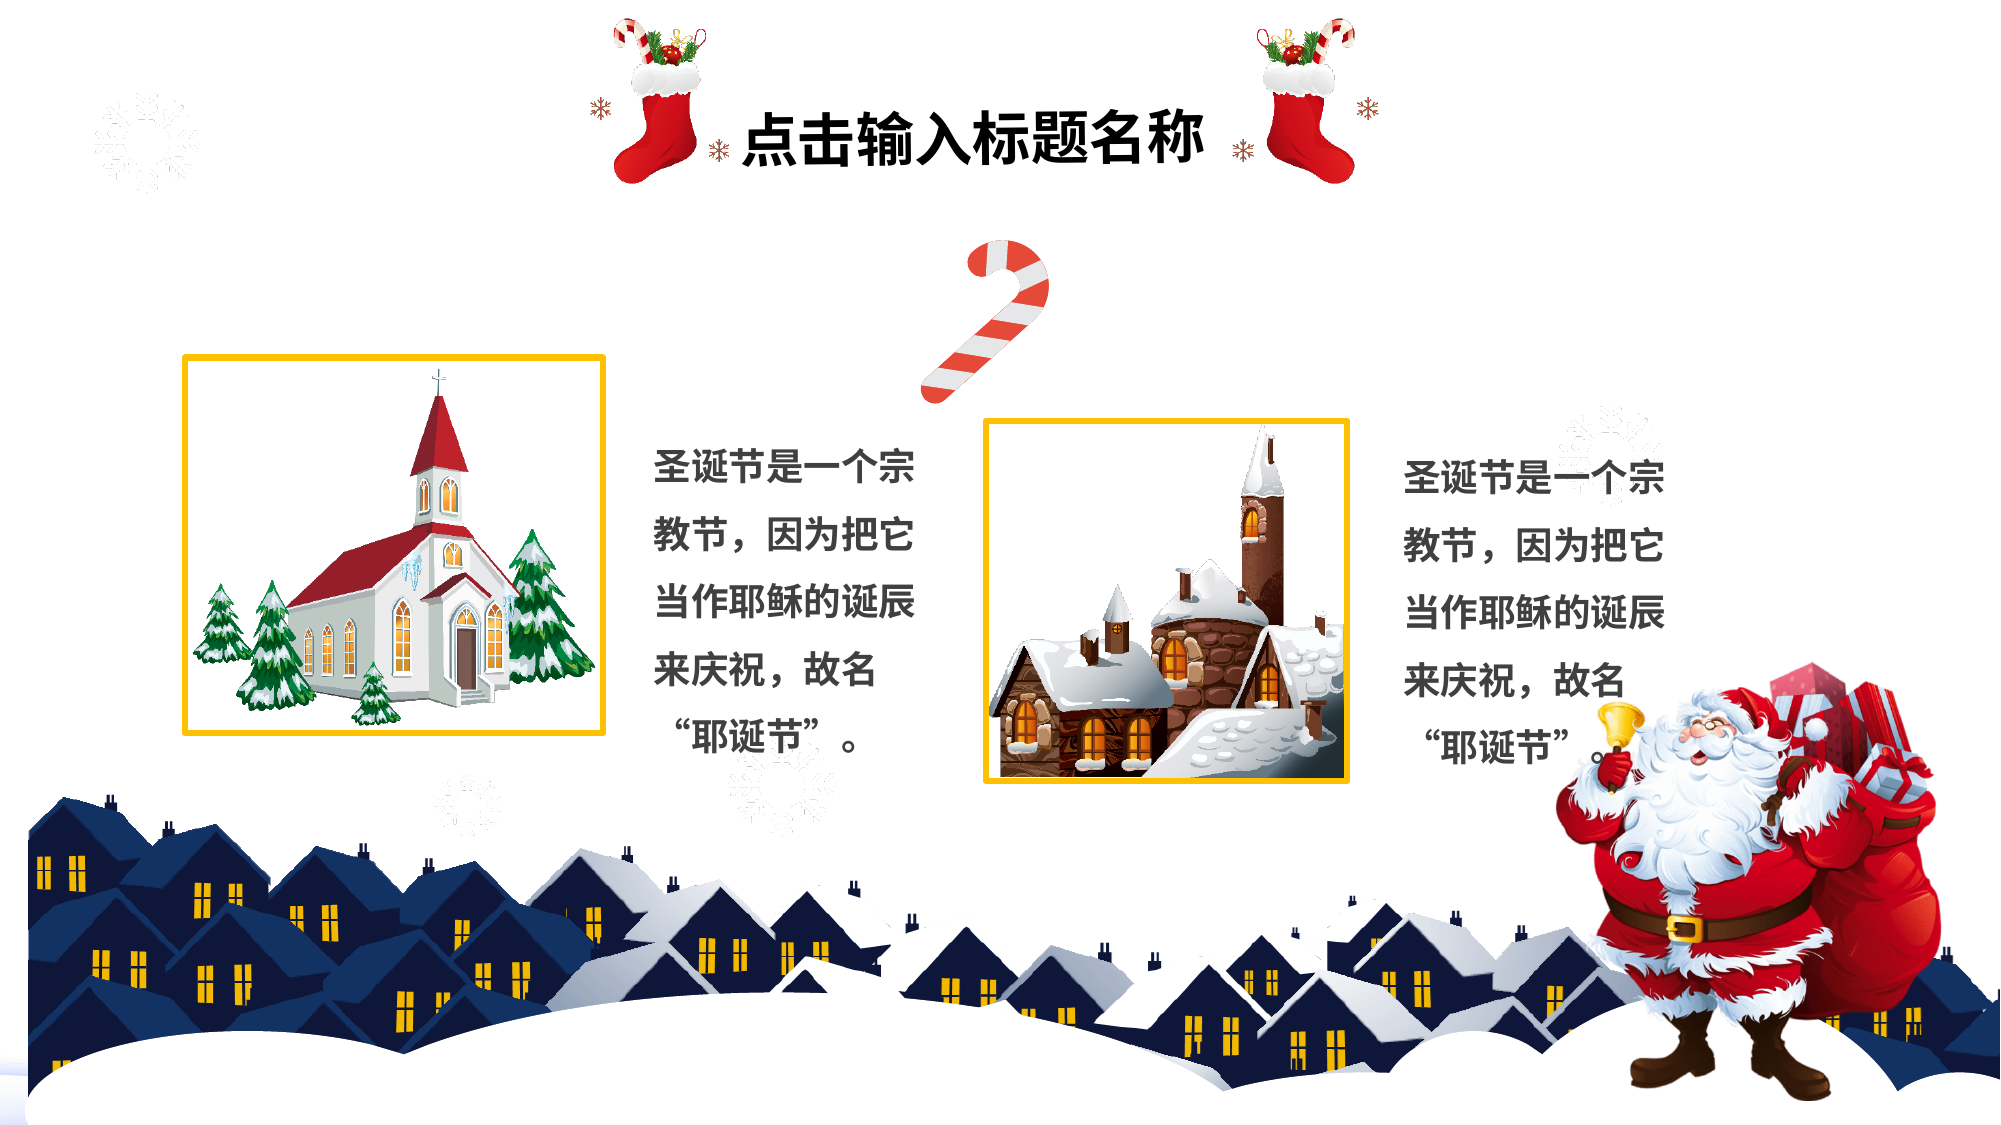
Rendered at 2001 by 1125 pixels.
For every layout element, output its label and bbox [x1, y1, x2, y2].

picture [988, 423, 1344, 778]
picture [1191, 0, 1410, 78]
picture [188, 360, 600, 731]
text_box [0, 78, 2000, 1125]
text_box [639, 240, 1063, 770]
picture [560, 0, 768, 78]
picture [1555, 659, 1942, 1101]
picture [427, 764, 508, 845]
picture [718, 770, 845, 848]
picture [1547, 391, 1674, 518]
